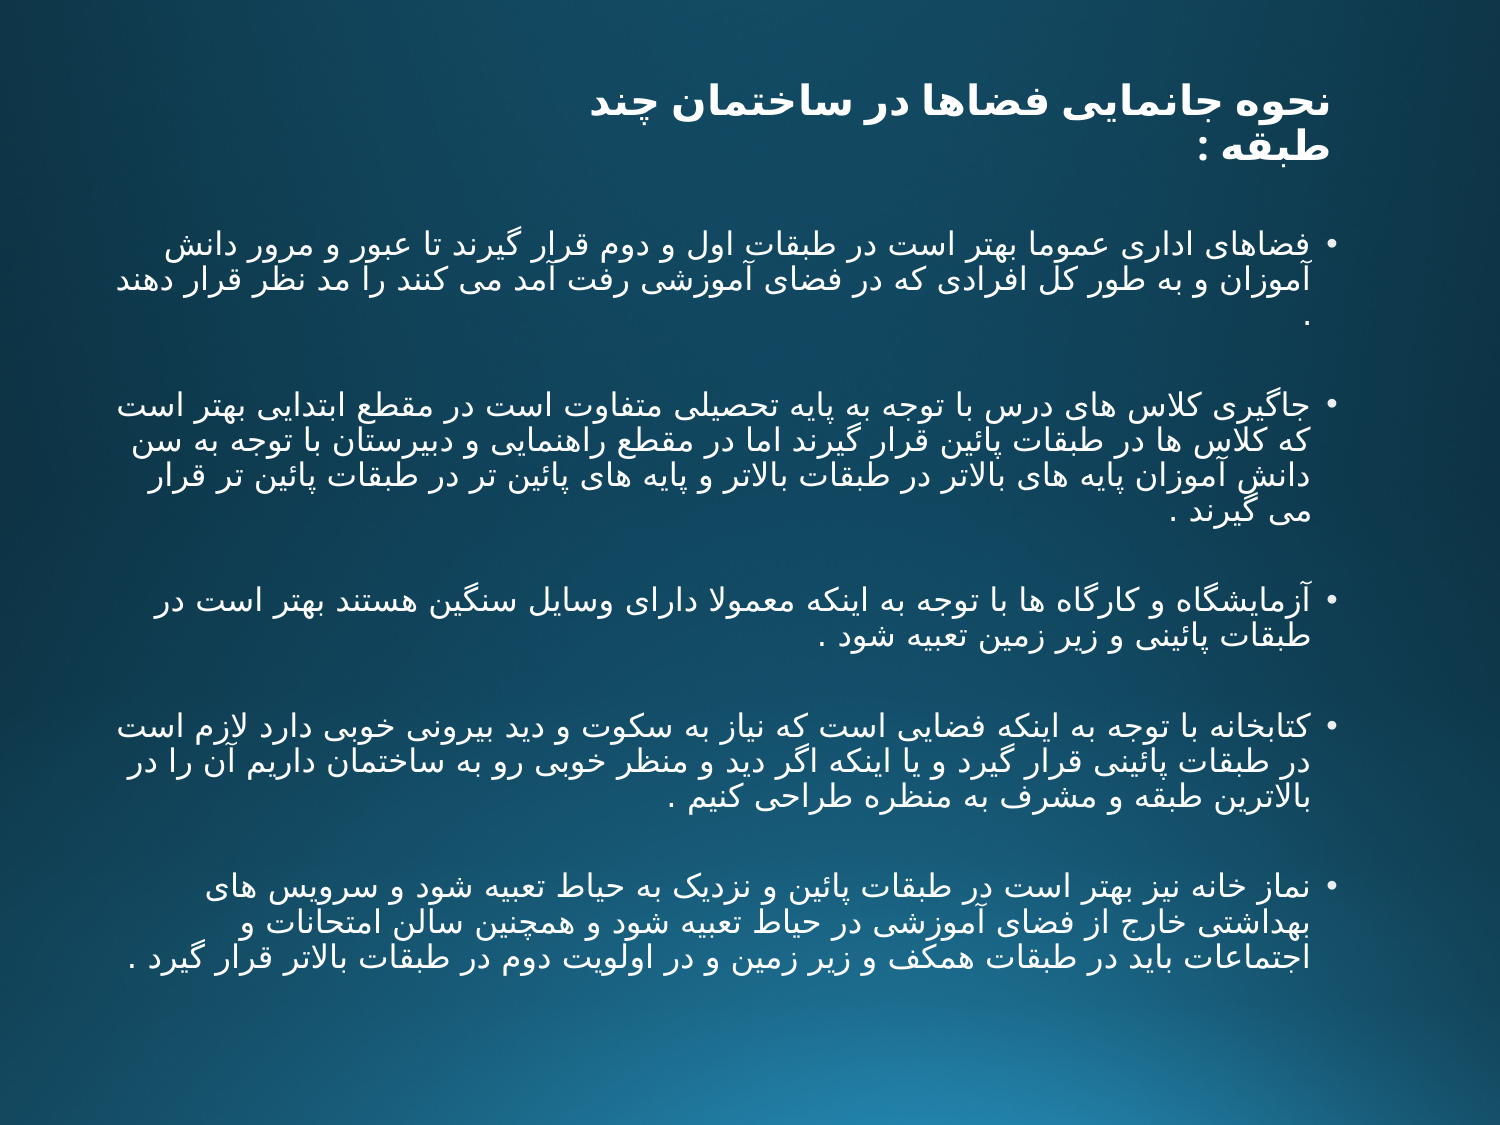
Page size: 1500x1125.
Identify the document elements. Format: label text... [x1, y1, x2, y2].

title نحوه جانمایی فضاها در ساختمان چند طبقه : [437, 54, 1347, 219]
list فضاهای اداری عموما بهتر است در طبقات اول و دوم قرار گیرند تا عبور و مرور دانش آموزان و به طور کل افرادی که در فضای آموزشی رفت آمد می کنند را مد نظر قرار دهند . جاگیری کلاس های درس با توجه به پایه تحصیلی متفاوت است در مقطع ابتدایی بهتر است که کلاس ها در طبقات پائین قرار گیرند اما در مقطع راهنمایی و دبیرستان با توجه به سن دانش آموزان پایه های بالاتر در طبقات بالاتر و پایه های پائین تر در طبقات پائین تر قرار می گیرند . آزمایشگاه و کارگاه ها با توجه به اینکه معمولا دارای وسایل سنگین هستند بهتر است در طبقات پائینی و زیر زمین تعبیه شود . کتابخانه با توجه به اینکه فضایی است که نیاز به سکوت و دید بیرونی خوبی دارد لازم است در طبقات پائینی قرار گیرد و یا اینکه اگر دید و منظر خوبی رو به ساختمان داریم آن را در بالاترین طبقه و مشرف به منظره طراحی کنیم . نماز خانه نیز بهتر است در طبقات پائین و نزدیک به حیاط تعبیه شود و سرویس های بهداشتی خارج از فضای آموزشی در حیاط تعبیه شود و همچنین سالن امتحانات و اجتماعات باید در طبقات همکف و زیر زمین و در اولویت دوم در طبقات بالاتر قرار گیرد . [96, 219, 1349, 1012]
picture [0, 0, 1500, 1125]
